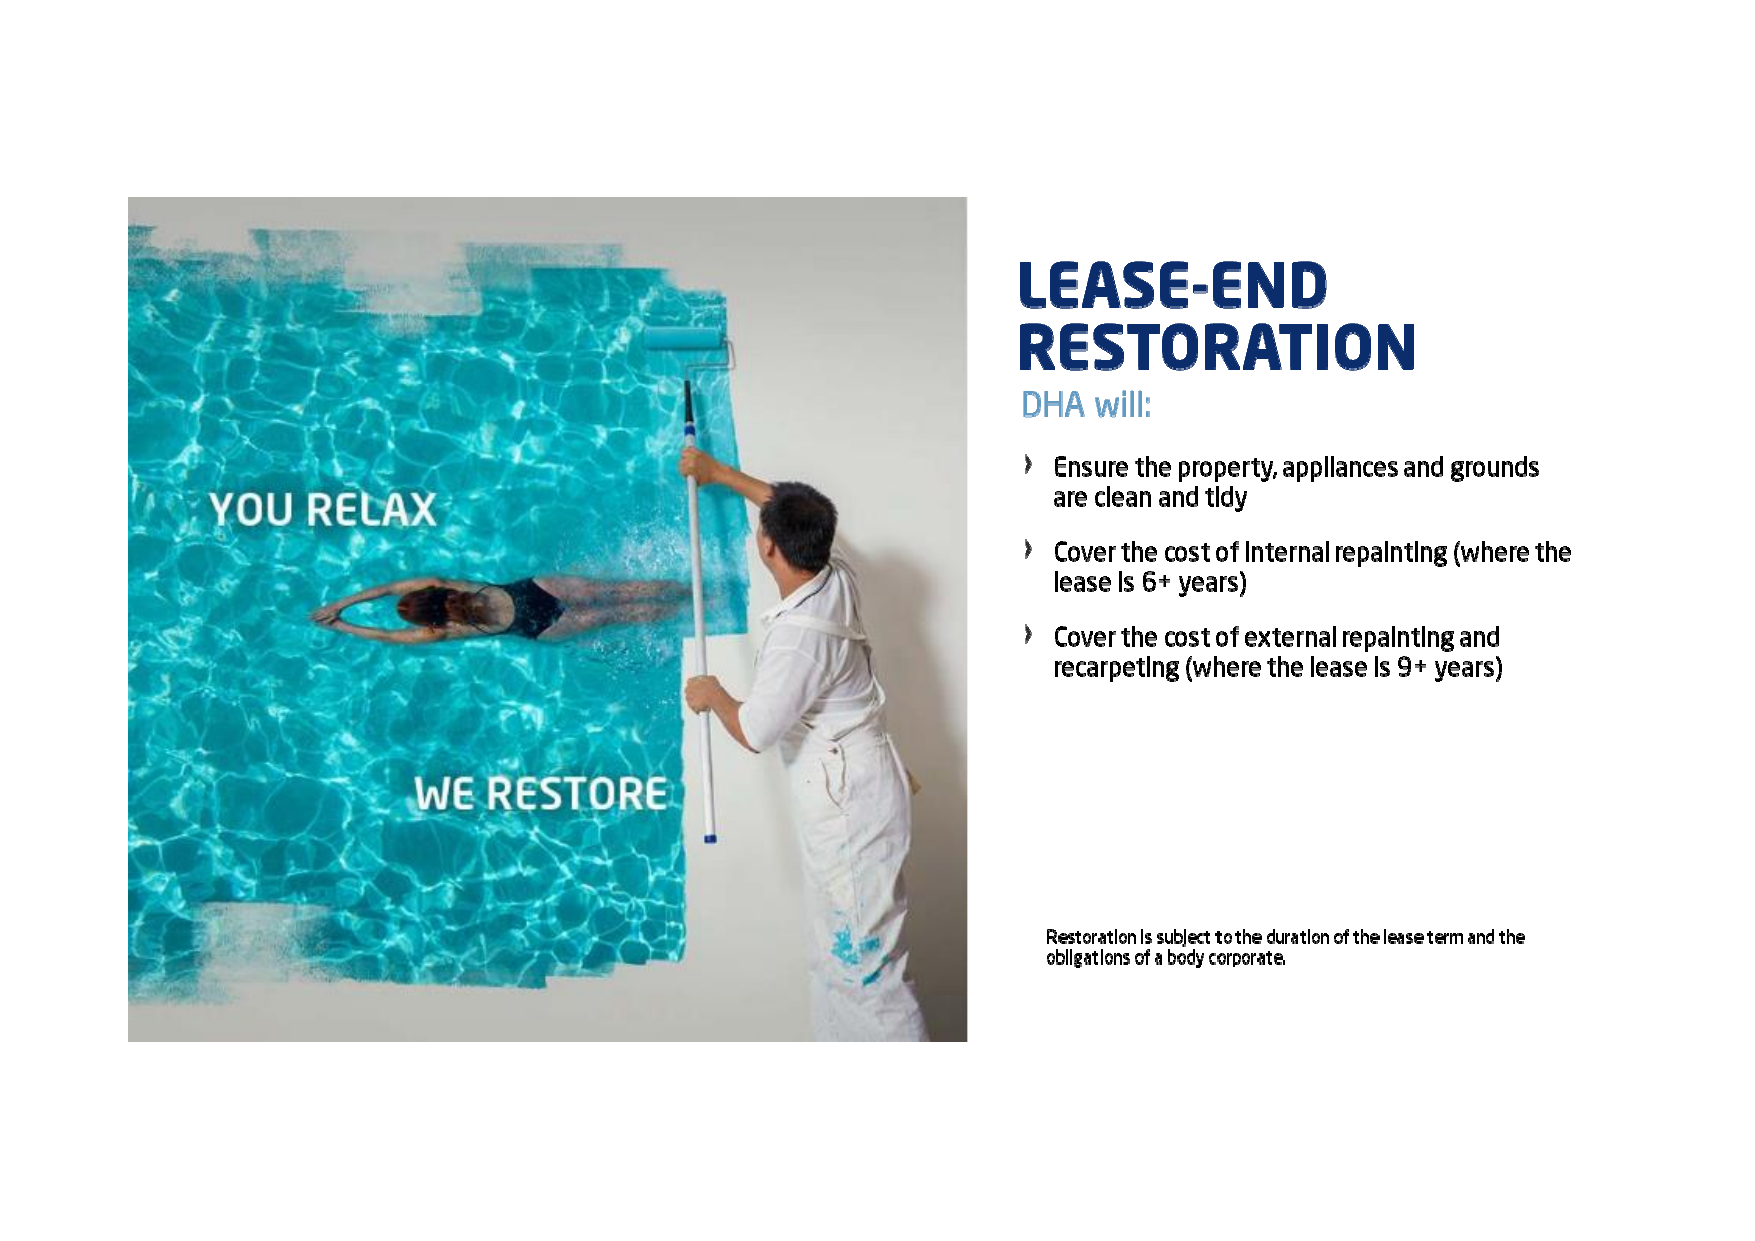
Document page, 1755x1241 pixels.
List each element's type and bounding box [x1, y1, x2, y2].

text_box [1043, 928, 1527, 972]
text_box [128, 197, 968, 1042]
text_box [1017, 260, 1574, 685]
